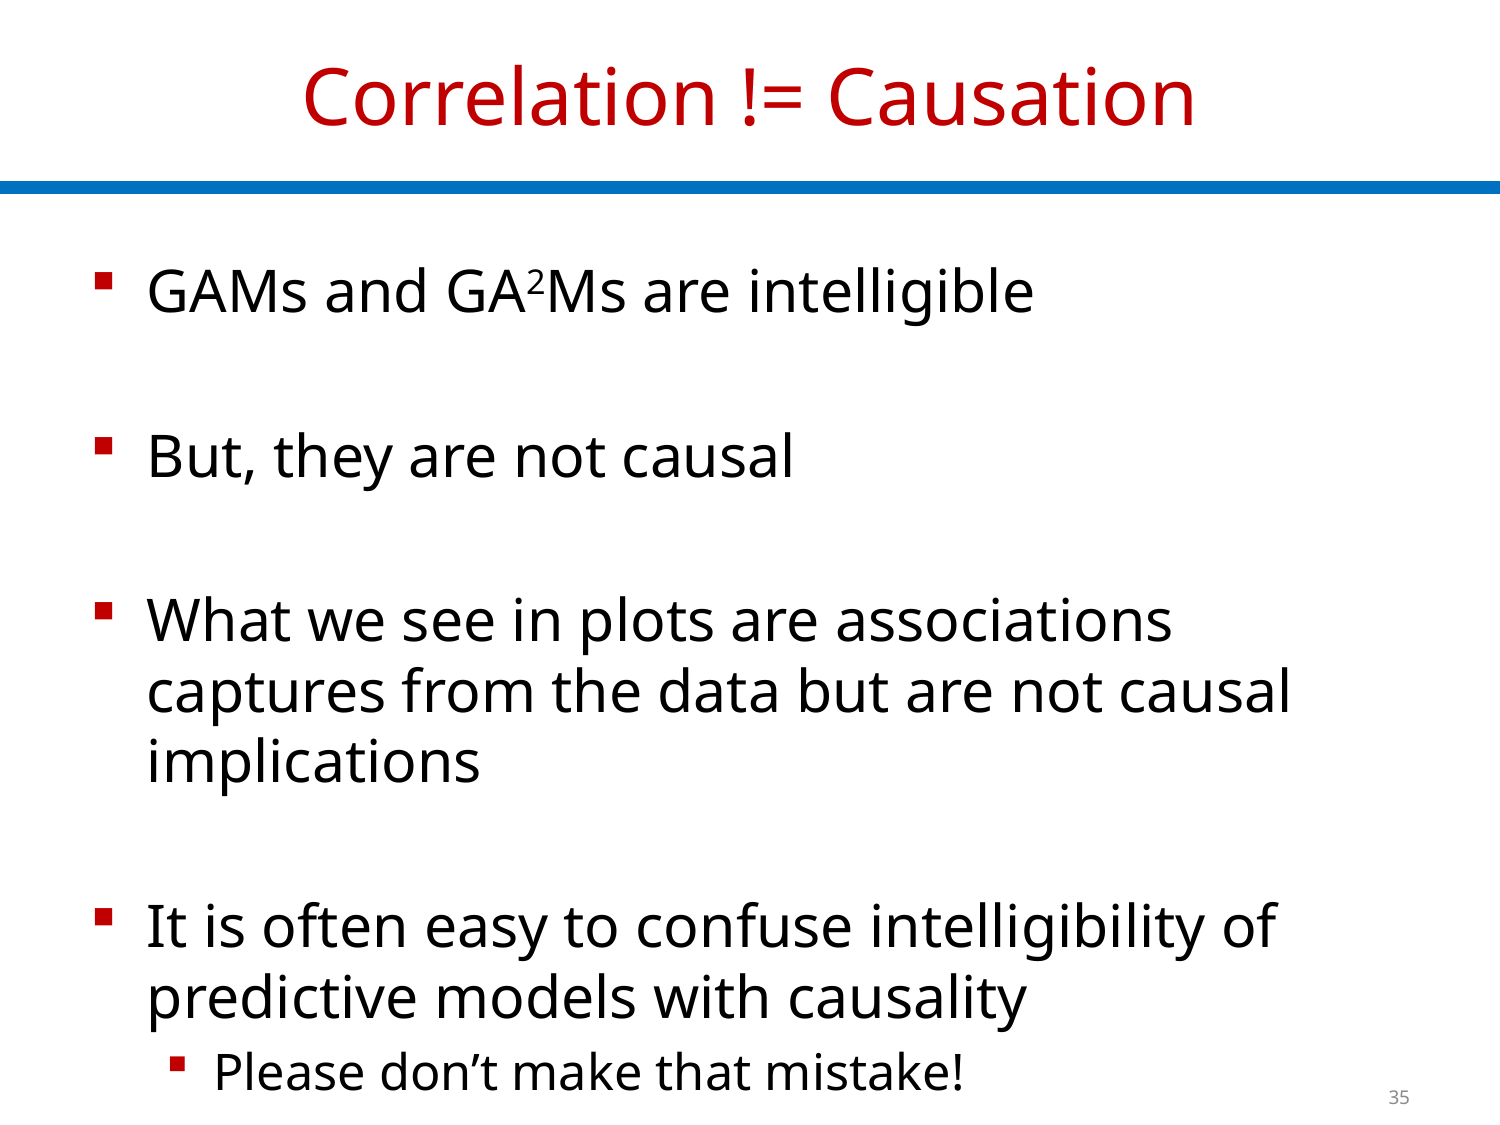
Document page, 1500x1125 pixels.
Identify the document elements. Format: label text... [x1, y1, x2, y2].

slide_number 35 [1074, 1085, 1425, 1112]
list GAMs and GA2Ms are intelligible But, they are not causal What we see in plots are associations captures from the data but are not causal implications It is often easy to confuse intelligibility of predictive models with causality Please don’t make that mistake! [75, 245, 1425, 1096]
title Correlation != Causation [0, 0, 1500, 188]
